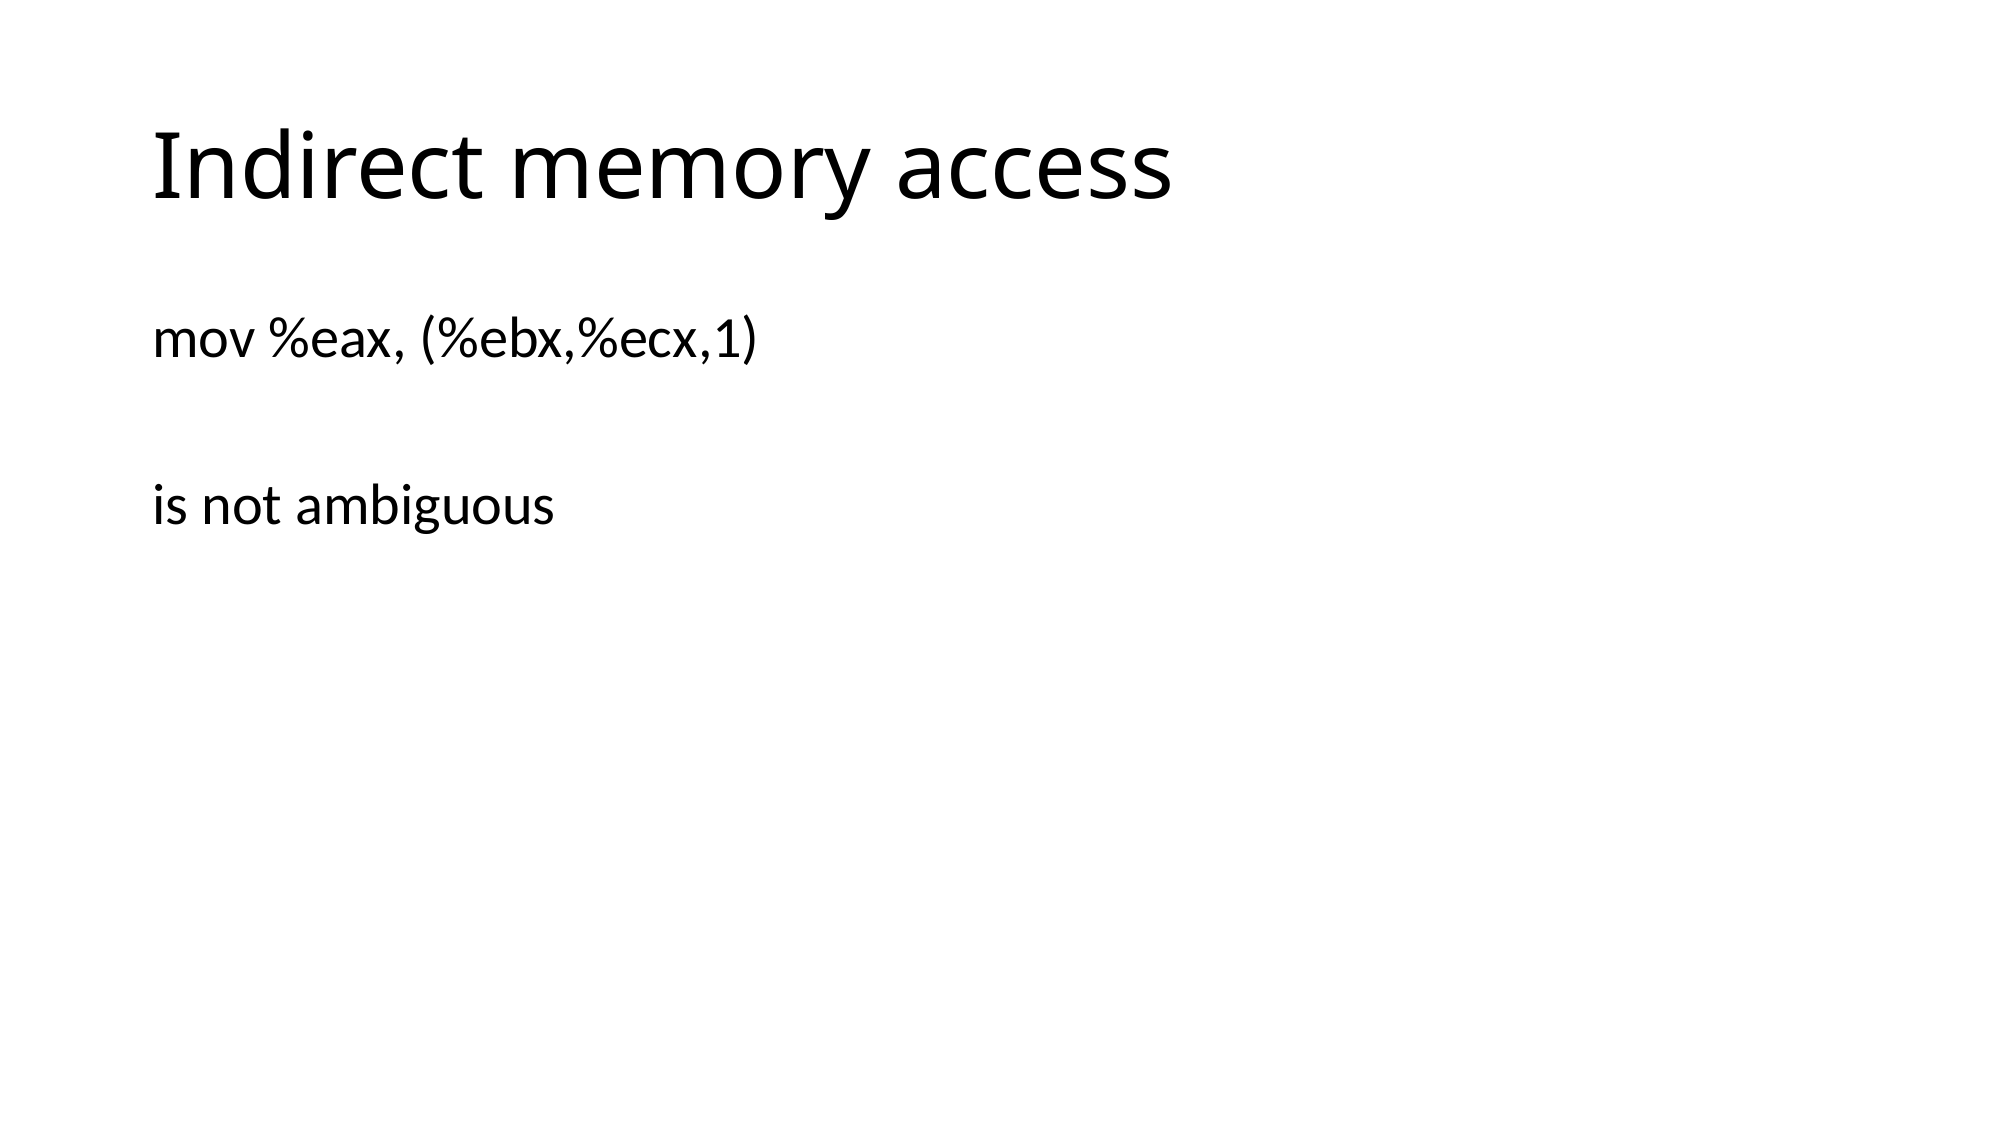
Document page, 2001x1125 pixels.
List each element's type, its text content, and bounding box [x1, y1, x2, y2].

title Indirect memory access [137, 59, 1863, 278]
list mov %eax, (%ebx,%ecx,1) is not ambiguous [137, 299, 1863, 1014]
